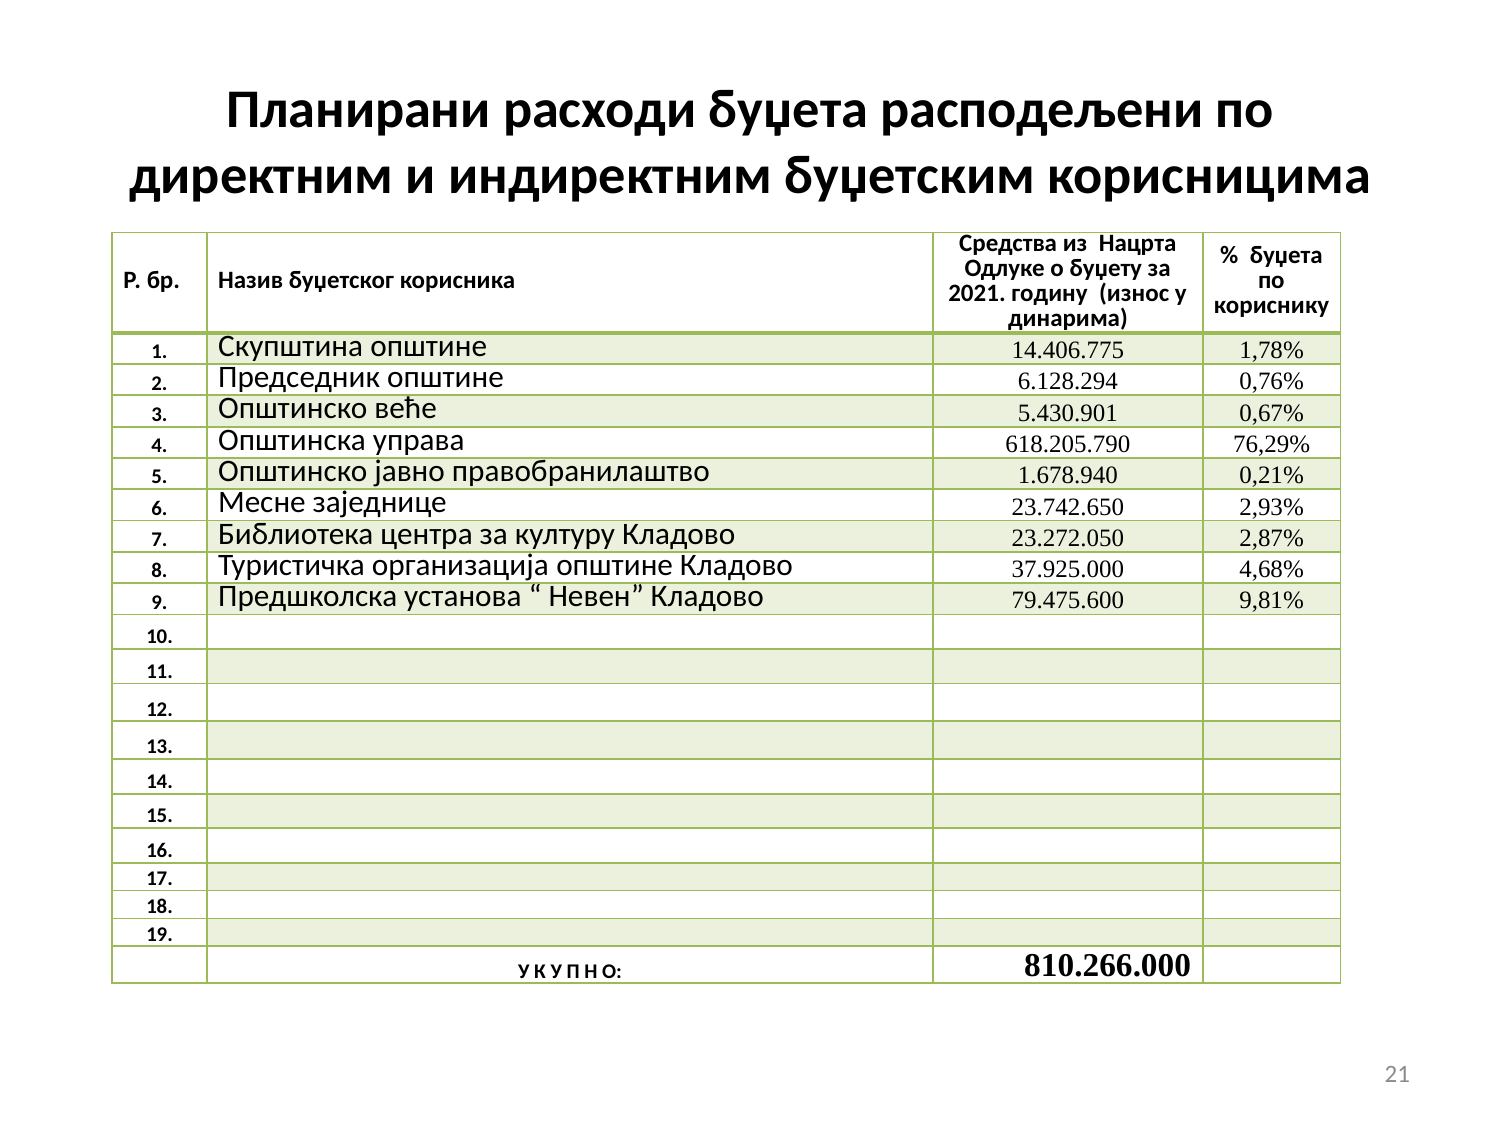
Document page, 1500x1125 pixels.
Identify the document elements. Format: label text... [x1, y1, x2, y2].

table_cell [1204, 919, 1340, 945]
table_cell 1,78% [1204, 335, 1340, 363]
table_cell 13. [113, 722, 206, 758]
table_cell 1.678.940 [934, 459, 1202, 488]
table_cell 11. [113, 650, 206, 683]
table_cell 15. [113, 795, 206, 827]
title Планирани расходи буџета расподељени по директним и индиректним буџетским корисницима [75, 45, 1425, 233]
table_cell [1204, 795, 1340, 827]
table_header Средства из Нацрта Одлуке о буџету за 2021. годину (износ у динарима) [934, 233, 1202, 331]
table_cell 10. [113, 615, 206, 648]
table_cell [208, 722, 932, 758]
table_cell 6.128.294 [934, 365, 1202, 394]
table_cell [208, 864, 932, 890]
table_header % буџета по кориснику [1204, 233, 1340, 331]
table_cell 23.272.050 [934, 521, 1202, 551]
table_cell 18. [113, 891, 206, 918]
table_cell [208, 650, 932, 683]
table_cell Предшколска установа “ Невен” Кладово [208, 584, 932, 614]
table_cell [934, 722, 1202, 758]
table_cell 17. [113, 864, 206, 890]
table_cell [934, 615, 1202, 648]
table_cell Општинско јавно правобранилаштво [208, 459, 932, 488]
table_cell 4,68% [1204, 553, 1340, 582]
table_cell [934, 864, 1202, 890]
table_cell [1204, 684, 1340, 720]
table_cell 16. [113, 829, 206, 862]
table_cell [208, 615, 932, 648]
table_cell [1204, 650, 1340, 683]
table_header Р. бр. [113, 233, 206, 331]
table_cell [934, 760, 1202, 793]
table_cell [1204, 760, 1340, 793]
table_cell 0,76% [1204, 365, 1340, 394]
table_cell 9,81% [1204, 584, 1340, 614]
table_cell 79.475.600 [934, 584, 1202, 614]
table_cell 14.406.775 [934, 335, 1202, 363]
table_cell Општинско веће [208, 396, 932, 426]
table_cell [208, 891, 932, 918]
table_cell 14. [113, 760, 206, 793]
table_cell 19. [113, 919, 206, 945]
table_cell [1204, 864, 1340, 890]
table_cell [934, 684, 1202, 720]
table_cell [208, 919, 932, 945]
table_cell Скупштина општине [208, 335, 932, 363]
table_cell 3. [113, 396, 206, 426]
table_cell [1204, 829, 1340, 862]
table_cell 6. [113, 490, 206, 520]
table_cell [208, 795, 932, 827]
table_cell 2,93% [1204, 490, 1340, 520]
table_cell 37.925.000 [934, 553, 1202, 582]
table_cell [934, 650, 1202, 683]
table_cell [1204, 947, 1340, 982]
table_cell 9. [113, 584, 206, 614]
table_cell У К У П Н О: [208, 947, 932, 982]
table_cell 1. [113, 335, 206, 363]
table_cell [1204, 891, 1340, 918]
table_cell 12. [113, 684, 206, 720]
table_cell 8. [113, 553, 206, 582]
table_cell [1204, 615, 1340, 648]
table_cell 7. [113, 521, 206, 551]
table_cell 2,87% [1204, 521, 1340, 551]
table_header Назив буџетског корисника [208, 233, 932, 331]
table_cell [934, 829, 1202, 862]
table_cell 76,29% [1204, 428, 1340, 457]
table_cell 5. [113, 459, 206, 488]
table_cell [208, 684, 932, 720]
table_cell [934, 891, 1202, 918]
table_cell 5.430.901 [934, 396, 1202, 426]
table_cell Туристичка организација општине Кладово [208, 553, 932, 582]
table_cell Месне заједнице [208, 490, 932, 520]
table_cell [208, 829, 932, 862]
table_cell 810.266.000 [934, 947, 1202, 982]
table_cell 0,21% [1204, 459, 1340, 488]
table_cell [113, 947, 206, 982]
table_cell 23.742.650 [934, 490, 1202, 520]
table_cell 0,67% [1204, 396, 1340, 426]
table_cell 618.205.790 [934, 428, 1202, 457]
table_cell [1204, 722, 1340, 758]
slide_number 21 [1074, 1042, 1425, 1103]
table_cell [934, 795, 1202, 827]
table_cell Општинска управа [208, 428, 932, 457]
table_cell [934, 919, 1202, 945]
table_cell 4. [113, 428, 206, 457]
table_cell Библиотека центра за културу Кладово [208, 521, 932, 551]
table_cell Председник општине [208, 365, 932, 394]
table_cell [208, 760, 932, 793]
table_cell 2. [113, 365, 206, 394]
